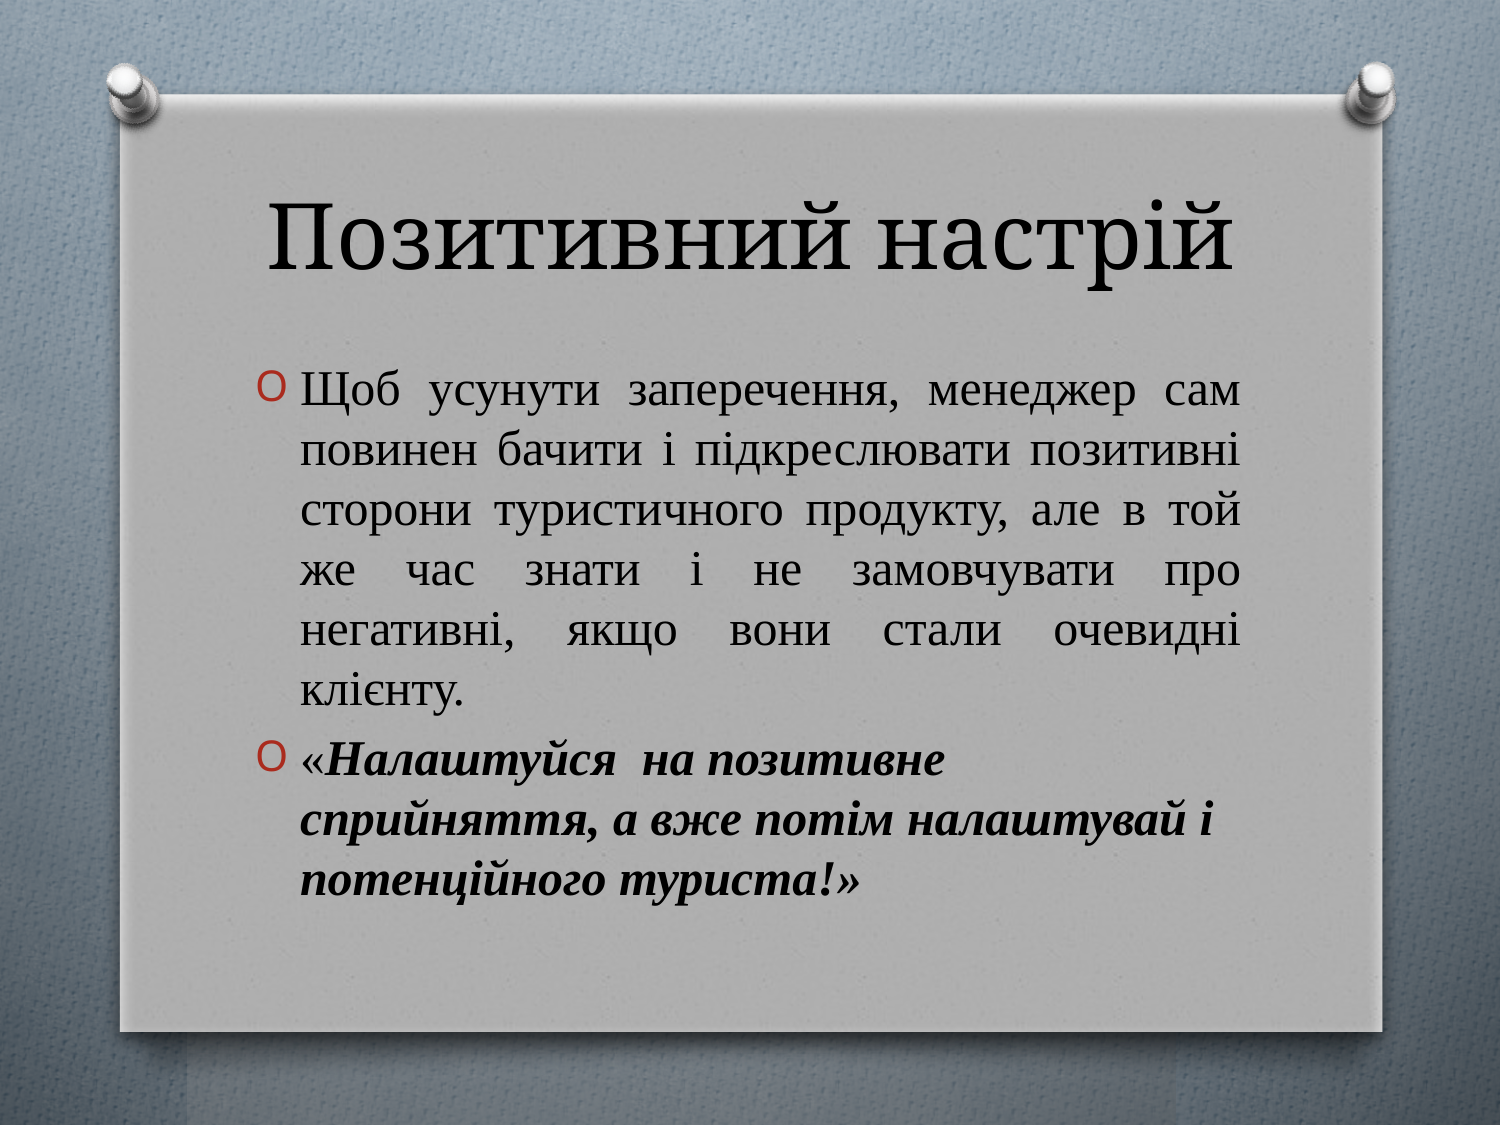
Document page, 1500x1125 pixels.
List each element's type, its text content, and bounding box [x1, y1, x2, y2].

picture [1317, 35, 1439, 156]
title Позитивний настрій [179, 134, 1323, 332]
picture [75, 29, 198, 153]
list Щоб усунути заперечення, менеджер сам повинен бачити і підкреслювати позитивні сторони туристичного продукту, але в той же час знати і не замовчувати про негативні, якщо вони стали очевидні клієнту. «Налаштуйся на позитивне сприйняття, а вже потім налаштувай і потенційного туриста!» [240, 347, 1257, 939]
